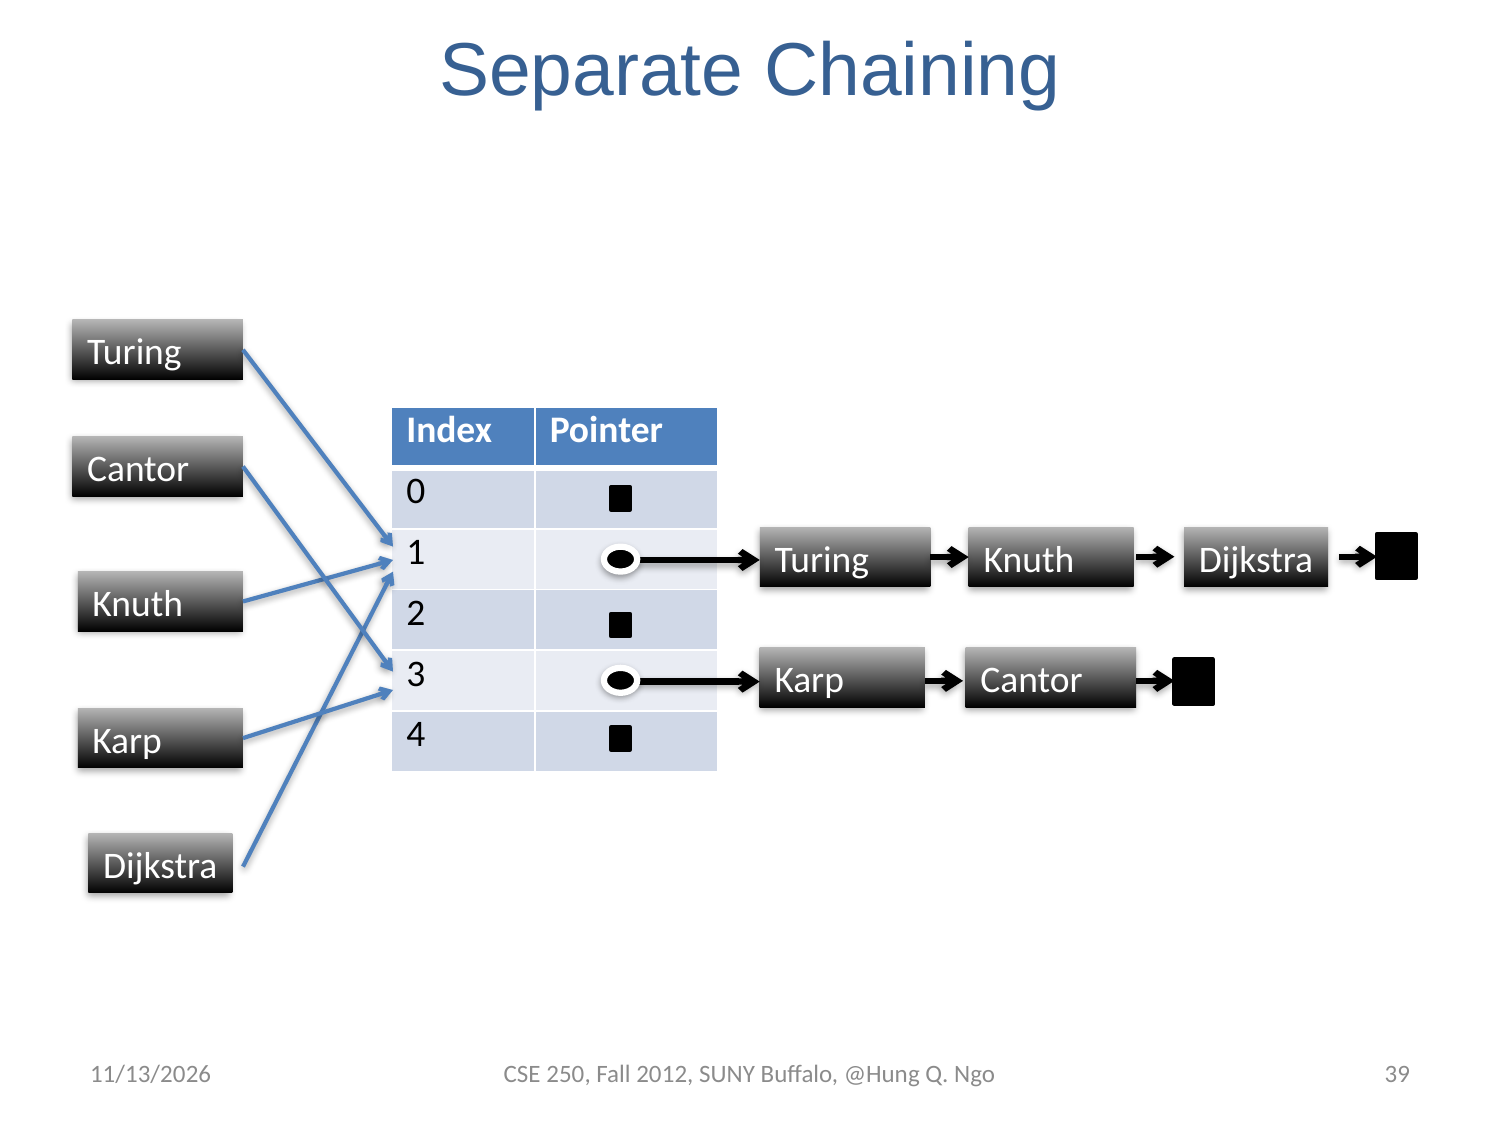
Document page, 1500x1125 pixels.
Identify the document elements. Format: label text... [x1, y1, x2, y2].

text_box [609, 725, 632, 752]
text_box [600, 543, 641, 575]
text_box Turing [72, 319, 243, 380]
table_header Index [399, 408, 534, 465]
text_box [609, 485, 632, 512]
table_cell 1 [399, 530, 534, 589]
table_cell [536, 530, 717, 589]
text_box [242, 679, 394, 689]
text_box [242, 745, 394, 867]
text_box Cantor [72, 436, 237, 497]
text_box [242, 350, 394, 466]
text_box Turing [759, 527, 931, 587]
text_box Knuth [77, 571, 236, 632]
text_box Cantor [965, 647, 1137, 708]
text_box Karp [759, 647, 925, 708]
table_cell [536, 651, 717, 710]
text_box [609, 612, 632, 638]
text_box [242, 689, 394, 739]
table_cell 4 [399, 712, 534, 771]
table_cell [536, 712, 717, 771]
table_cell 0 [399, 471, 534, 528]
slide_number 38 [1074, 1042, 1425, 1103]
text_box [242, 466, 394, 672]
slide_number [75, 1042, 425, 1103]
table_cell [536, 590, 717, 649]
table_header Pointer [536, 408, 717, 465]
table_cell 2 [399, 590, 534, 649]
text_box Karp [77, 708, 237, 768]
table_cell [536, 471, 717, 528]
footer CSE 250, Fall 2012, SUNY Buffalo, @Hung Q. Ngo [438, 1042, 1062, 1103]
text_box [1375, 532, 1418, 580]
text_box Dijkstra [1184, 527, 1329, 587]
title Separate Chaining [0, 10, 1500, 121]
text_box [1172, 657, 1215, 706]
table_cell 3 [399, 651, 534, 710]
text_box [600, 664, 641, 696]
text_box Knuth [968, 527, 1134, 587]
text_box Dijkstra [88, 833, 233, 893]
